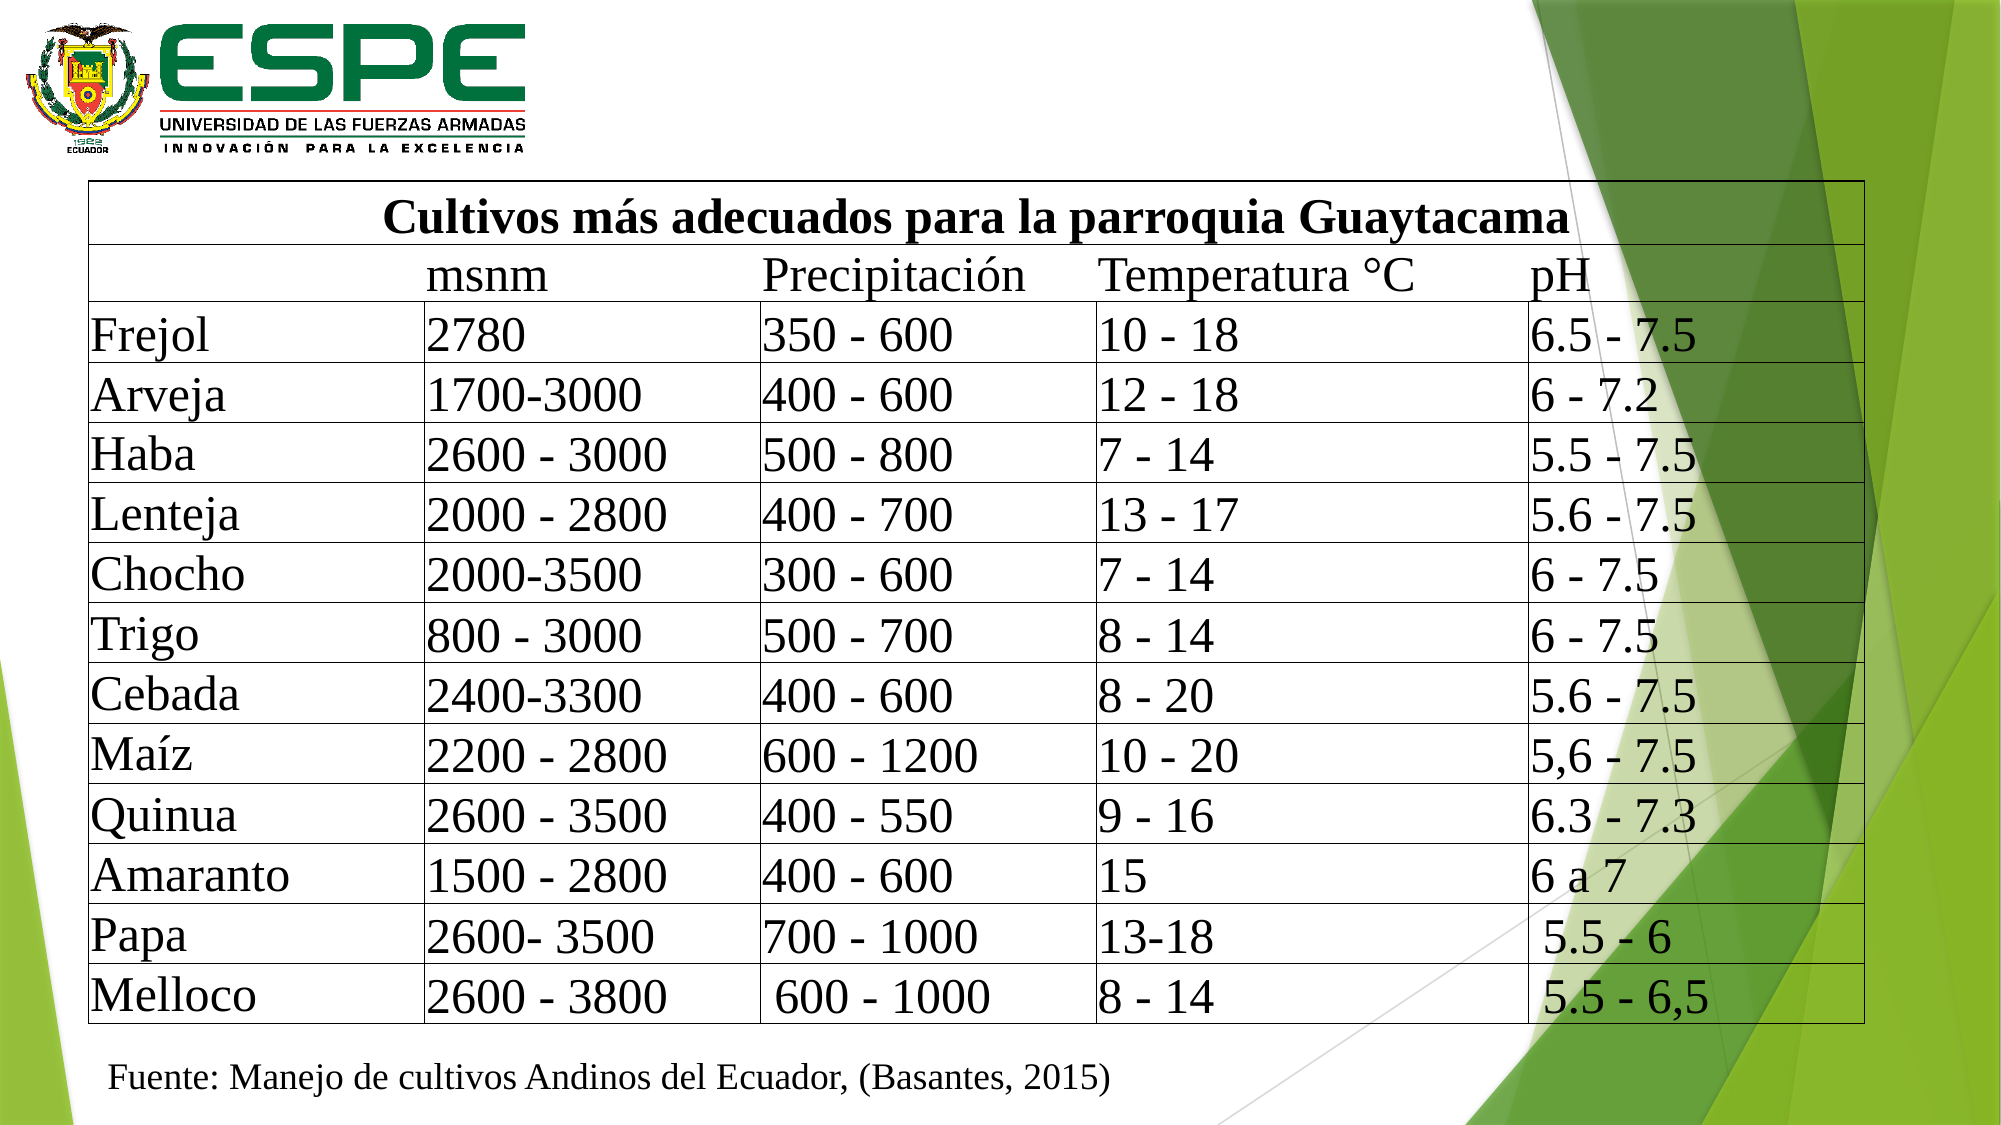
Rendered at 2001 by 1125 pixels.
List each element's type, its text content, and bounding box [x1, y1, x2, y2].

table_cell 2000 - 2800 [425, 483, 760, 542]
table_cell 6.3 - 7.3 [1529, 784, 1864, 843]
table_cell 6 - 7.5 [1529, 543, 1864, 602]
table_cell 350 - 600 [761, 302, 1096, 362]
table_cell Haba [89, 423, 424, 482]
table_cell 13 - 17 [1097, 483, 1528, 542]
table_cell 8 - 14 [1097, 603, 1528, 662]
table_cell 400 - 600 [761, 363, 1096, 422]
table_cell 5.5 - 7.5 [1529, 423, 1864, 482]
table_cell Temperatura °C [1096, 245, 1529, 301]
table_cell 12 - 18 [1097, 363, 1528, 422]
table_cell 2000-3500 [425, 543, 760, 602]
table_cell 800 - 3000 [425, 603, 760, 662]
table_cell Arveja [89, 363, 424, 422]
table_cell 6 a 7 [1529, 844, 1864, 903]
table_cell Trigo [89, 603, 424, 662]
table_cell 2600 - 3800 [425, 964, 760, 1023]
table_cell 1500 - 2800 [425, 844, 760, 903]
table_cell 5.5 - 6,5 [1529, 964, 1864, 1023]
table_cell 10 - 18 [1097, 302, 1528, 362]
table_cell 8 - 20 [1097, 663, 1528, 723]
table_cell 2600- 3500 [425, 904, 760, 963]
table_cell 400 - 700 [761, 483, 1096, 542]
table_cell 8 - 14 [1097, 964, 1528, 1023]
table_cell Maíz [89, 724, 424, 783]
table_cell 15 [1097, 844, 1528, 903]
table_cell 7 - 14 [1097, 423, 1528, 482]
table_cell 2780 [425, 302, 760, 362]
table_cell 5.5 - 6 [1529, 904, 1864, 963]
table_cell 10 - 20 [1097, 724, 1528, 783]
table_cell 5,6 - 7.5 [1529, 724, 1864, 783]
table_cell 400 - 600 [761, 844, 1096, 903]
table_cell 300 - 600 [761, 543, 1096, 602]
table_cell Lenteja [89, 483, 424, 542]
picture [26, 23, 526, 154]
table_cell 5.6 - 7.5 [1529, 483, 1864, 542]
table_cell 13-18 [1097, 904, 1528, 963]
table_cell 700 - 1000 [761, 904, 1096, 963]
table_cell Melloco [89, 964, 424, 1023]
table_cell pH [1529, 245, 1864, 301]
table_cell 600 - 1200 [761, 724, 1096, 783]
table_cell 6 - 7.5 [1529, 603, 1864, 662]
table_cell 2600 - 3000 [425, 423, 760, 482]
table_cell 500 - 700 [761, 603, 1096, 662]
table_cell 7 - 14 [1097, 543, 1528, 602]
table_cell 6 - 7.2 [1529, 363, 1864, 422]
table_cell Cebada [89, 663, 424, 723]
table_header Cultivos más adecuados para la parroquia Guaytacama [89, 182, 1864, 244]
table_cell 9 - 16 [1097, 784, 1528, 843]
table_cell 1700-3000 [425, 363, 760, 422]
table_cell 2600 - 3500 [425, 784, 760, 843]
table_cell Precipitación [760, 245, 1096, 301]
table_cell Papa [89, 904, 424, 963]
table_cell 6.5 - 7.5 [1529, 302, 1864, 362]
text_box Fuente: Manejo de cultivos Andinos del Ecuador, (Basantes, 2015) [92, 1044, 1128, 1105]
table_cell Amaranto [89, 844, 424, 903]
table_cell Chocho [89, 543, 424, 602]
table_cell 600 - 1000 [761, 964, 1096, 1023]
table_cell msnm [424, 245, 760, 301]
table_cell 400 - 600 [761, 663, 1096, 723]
table_cell 5.6 - 7.5 [1529, 663, 1864, 723]
table_cell 500 - 800 [761, 423, 1096, 482]
table_cell Quinua [89, 784, 424, 843]
table_cell Frejol [89, 302, 424, 362]
table_cell 400 - 550 [761, 784, 1096, 843]
table_cell 2400-3300 [425, 663, 760, 723]
table_cell [89, 245, 424, 301]
table_cell 2200 - 2800 [425, 724, 760, 783]
